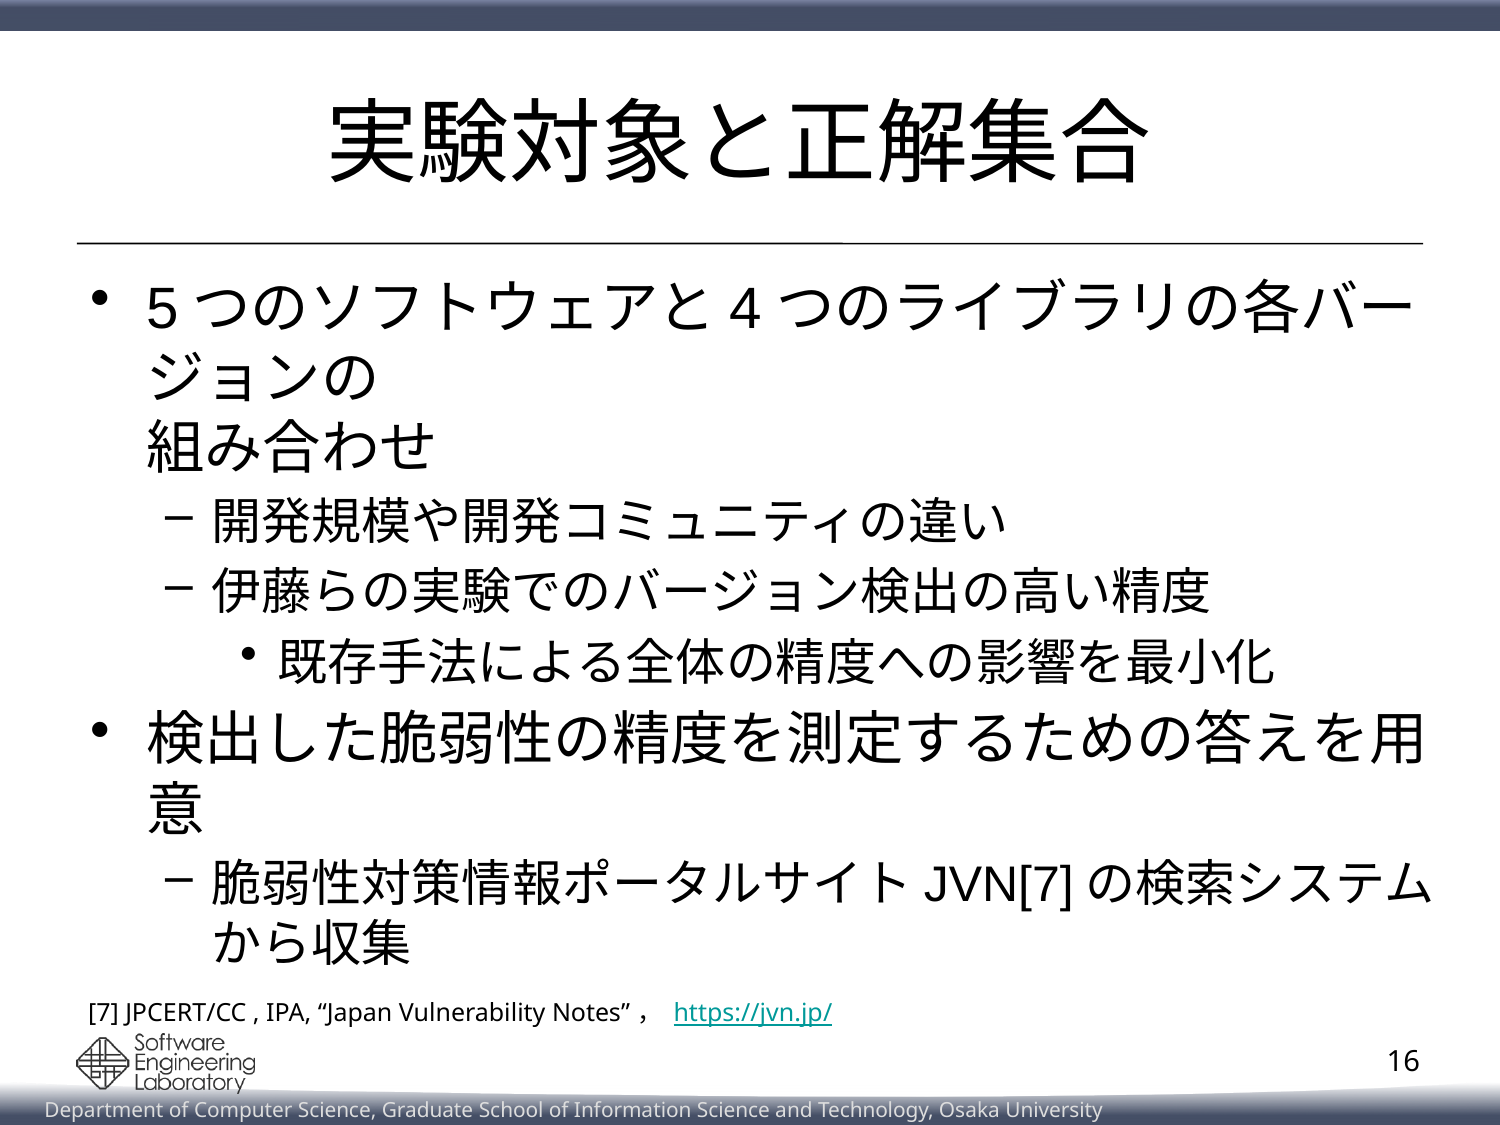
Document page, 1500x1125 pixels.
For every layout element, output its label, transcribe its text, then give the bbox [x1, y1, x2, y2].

title 実験対象と正解集合 [42, 44, 1436, 233]
text_box [7] JPCERT/CC , IPA, “Japan Vulnerability Notes”， https://jvn.jp/ [66, 989, 854, 1039]
picture [0, 0, 1500, 31]
list 5つのソフトウェアと4つのライブラリの各バージョンの 組み合わせ 開発規模や開発コミュニティの違い 伊藤らの実験でのバージョン検出の高い精度 既存手法による全体の精度への影響を最小化 検出した脆弱性の精度を測定するための答えを用意 脆弱性対策情報ポータルサイトJVN[7]の検索システムから収集 [74, 262, 1484, 1009]
picture [0, 1039, 1500, 1125]
slide_number 16 [1246, 1034, 1436, 1083]
